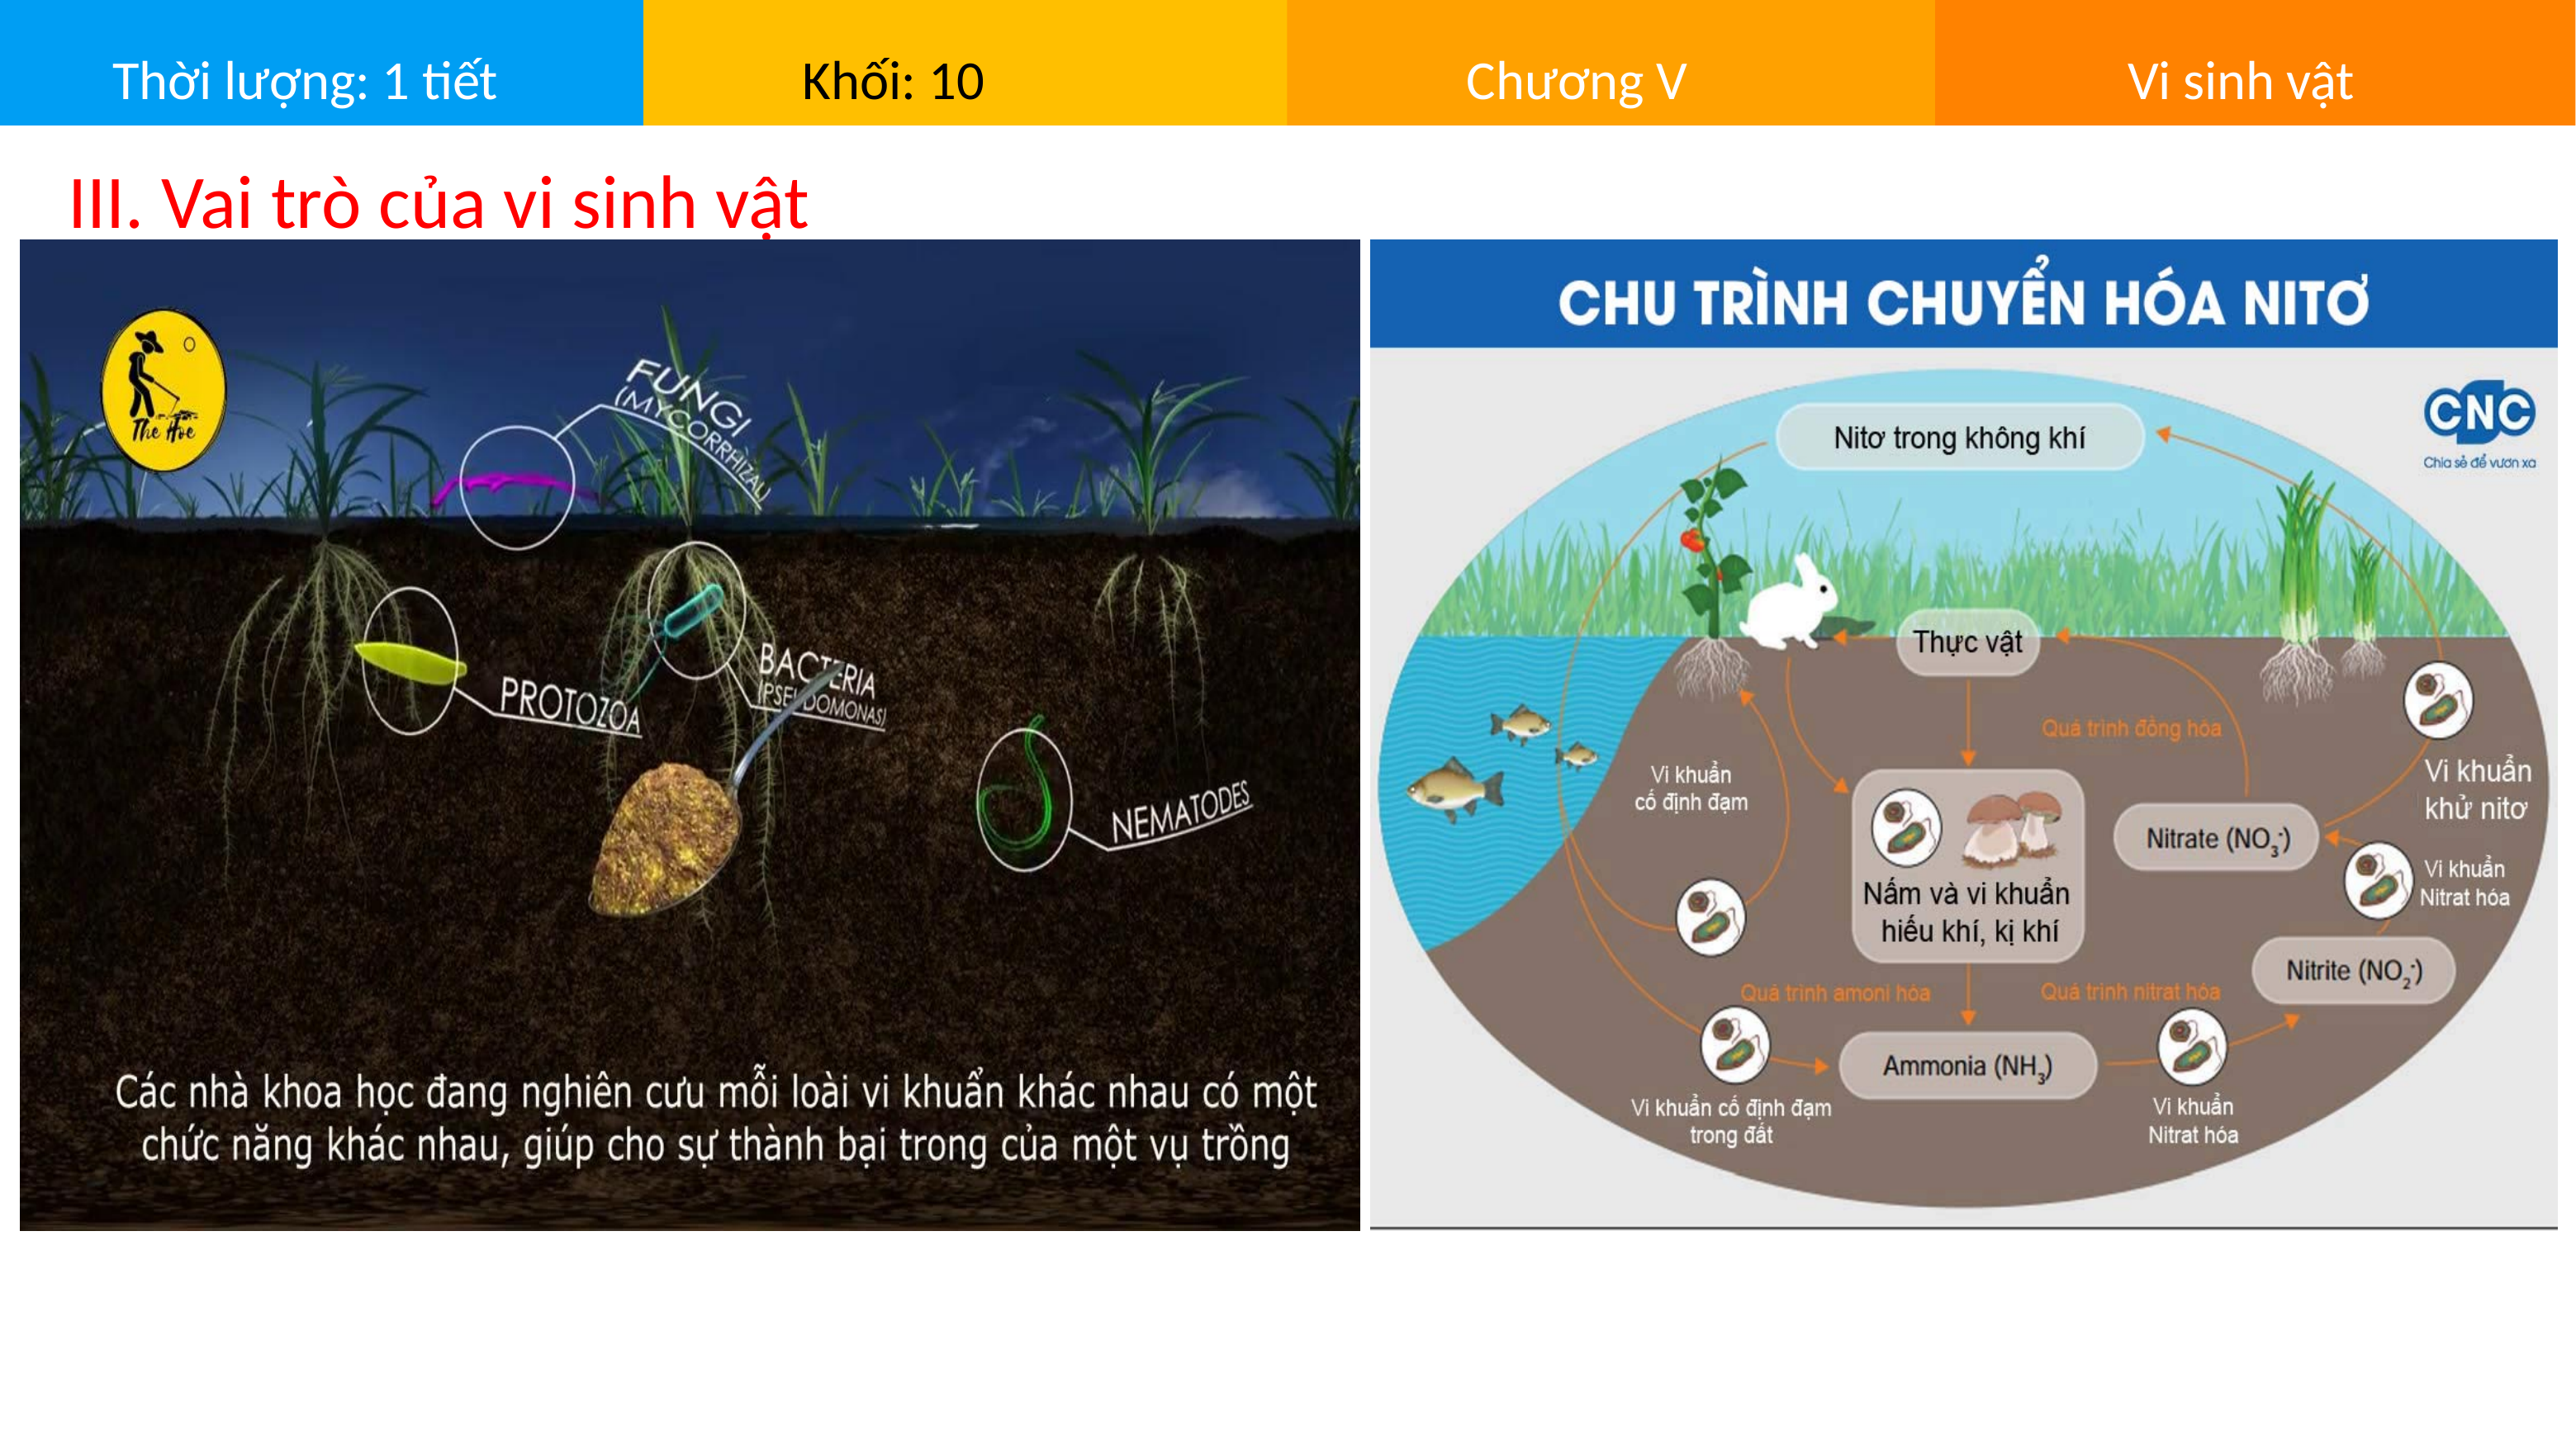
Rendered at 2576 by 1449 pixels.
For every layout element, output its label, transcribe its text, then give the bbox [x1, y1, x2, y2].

picture [20, 239, 1360, 1231]
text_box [0, 0, 2576, 126]
text_box III. Vai trò của vi sinh vật [17, 149, 1536, 244]
picture [1370, 239, 2558, 1231]
